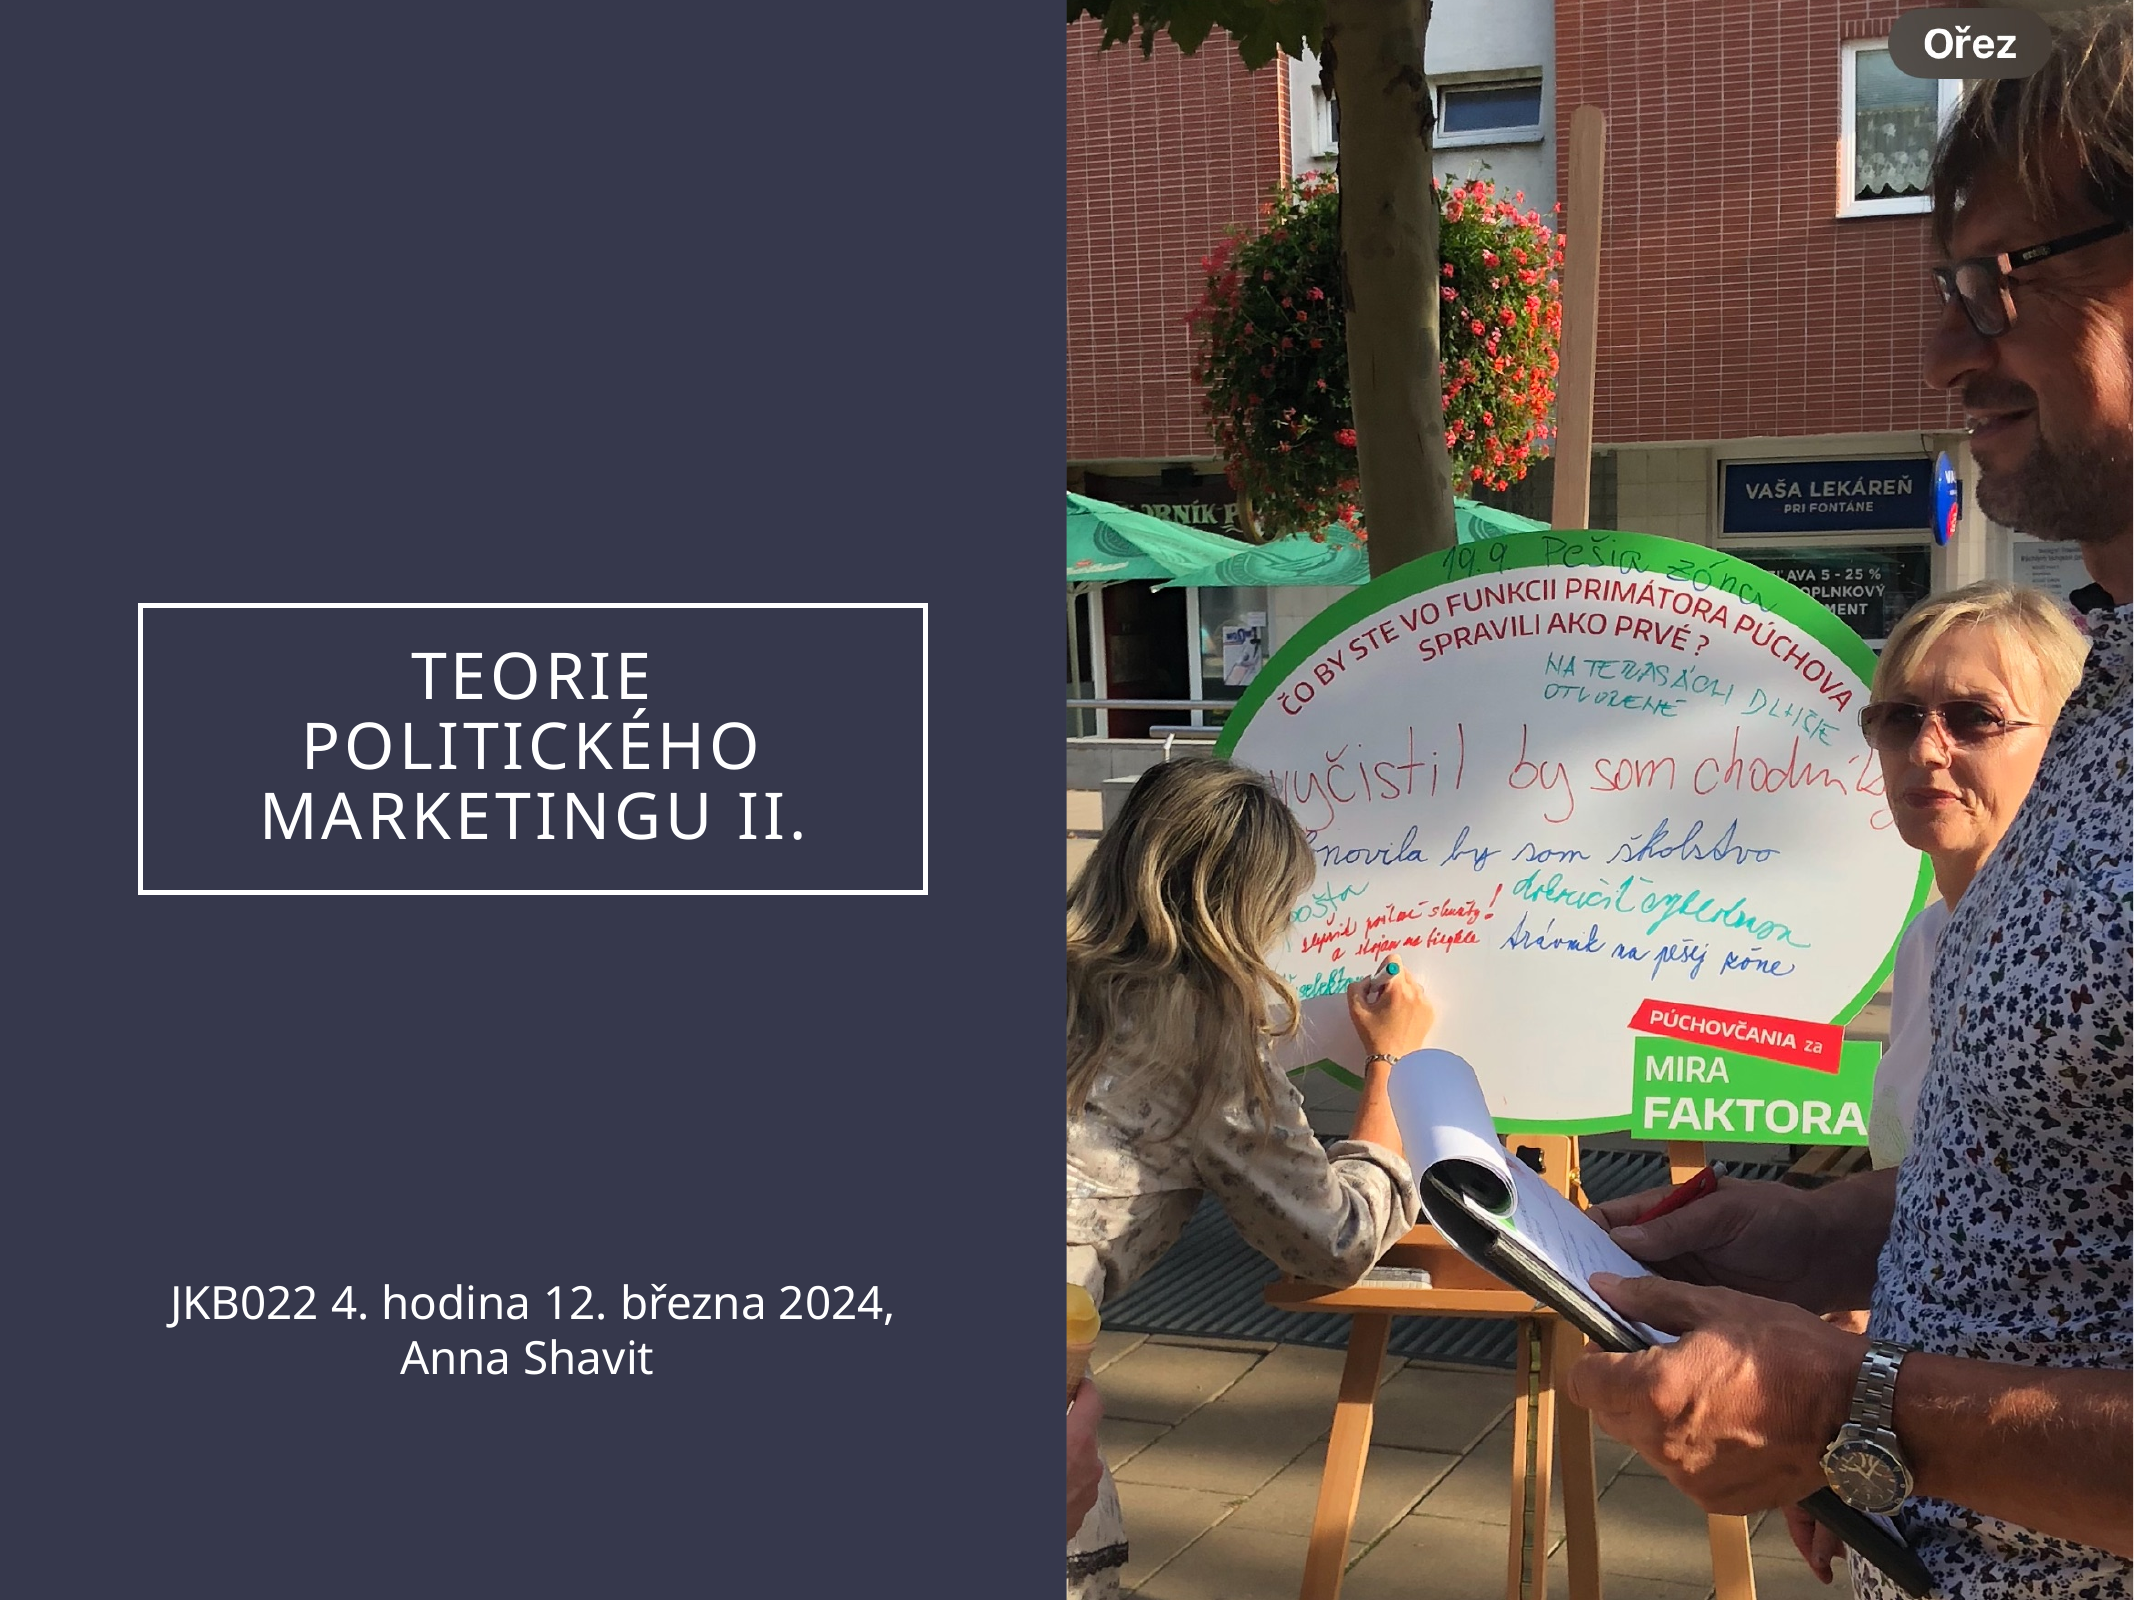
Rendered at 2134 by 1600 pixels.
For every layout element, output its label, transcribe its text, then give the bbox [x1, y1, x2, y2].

text_box [0, 0, 1066, 1600]
title Teorie politického marketingu II. [138, 603, 928, 895]
picture [1066, 0, 2134, 1600]
list JKB022 4. hodina 12. března 2024, Anna Shavit [140, 1266, 926, 1430]
